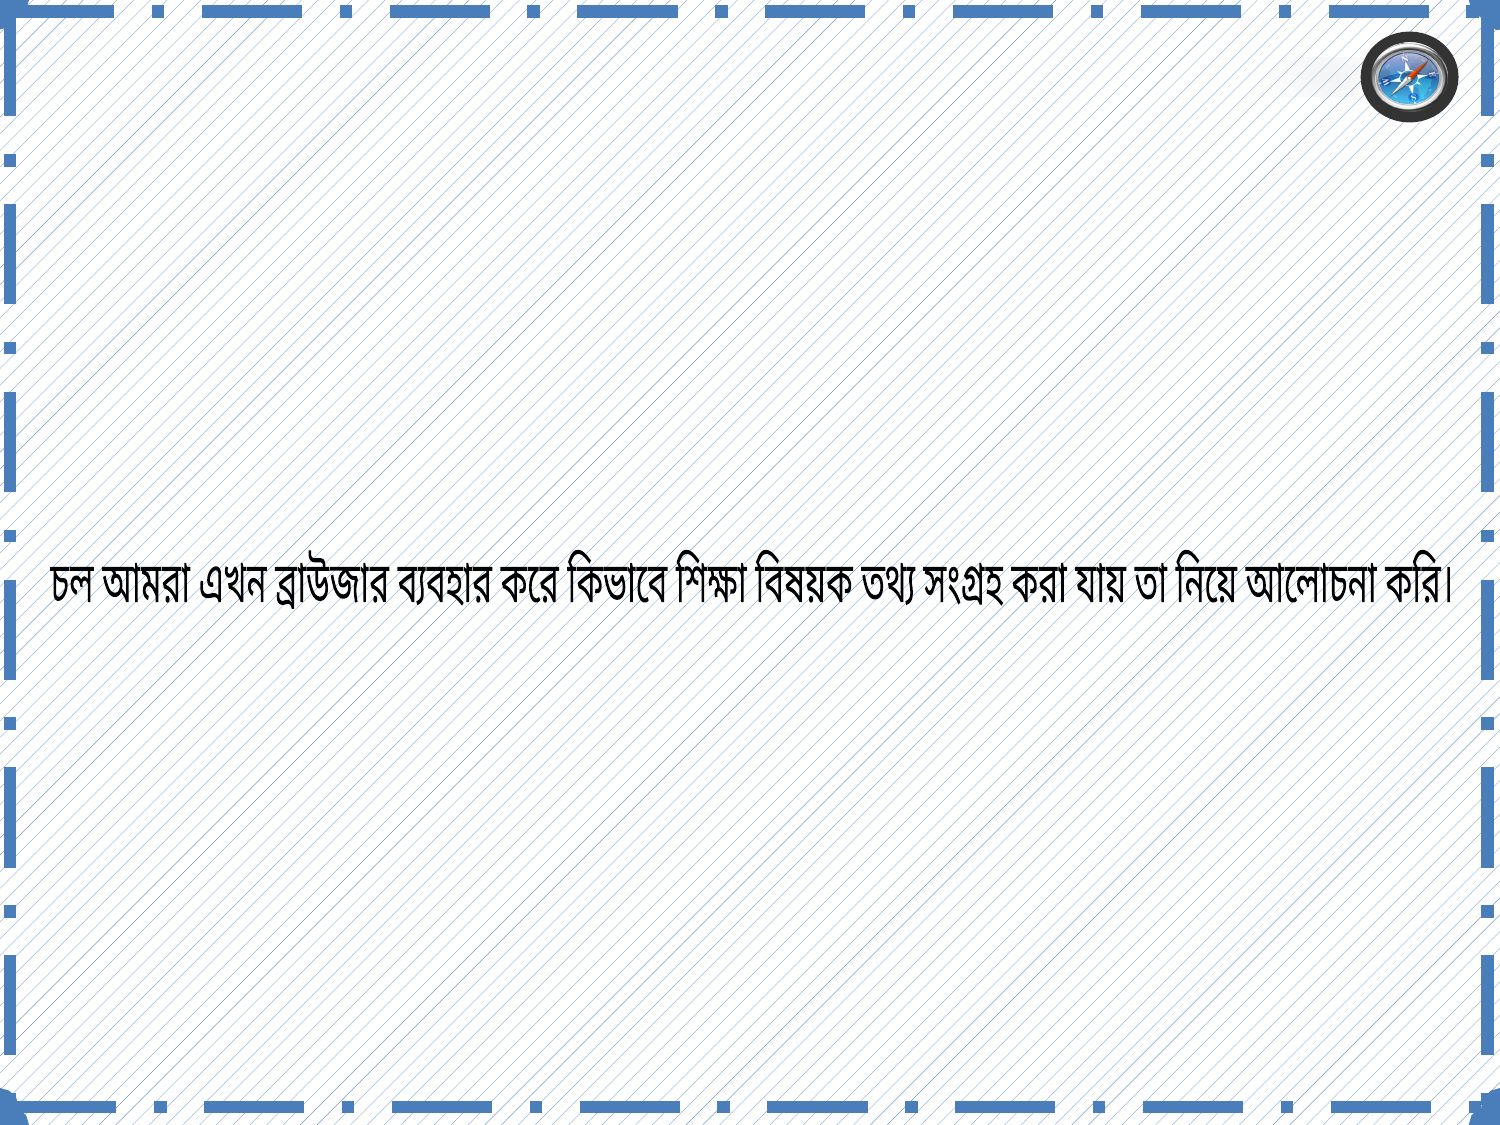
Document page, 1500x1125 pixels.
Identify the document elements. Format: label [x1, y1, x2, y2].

picture [1365, 36, 1454, 118]
